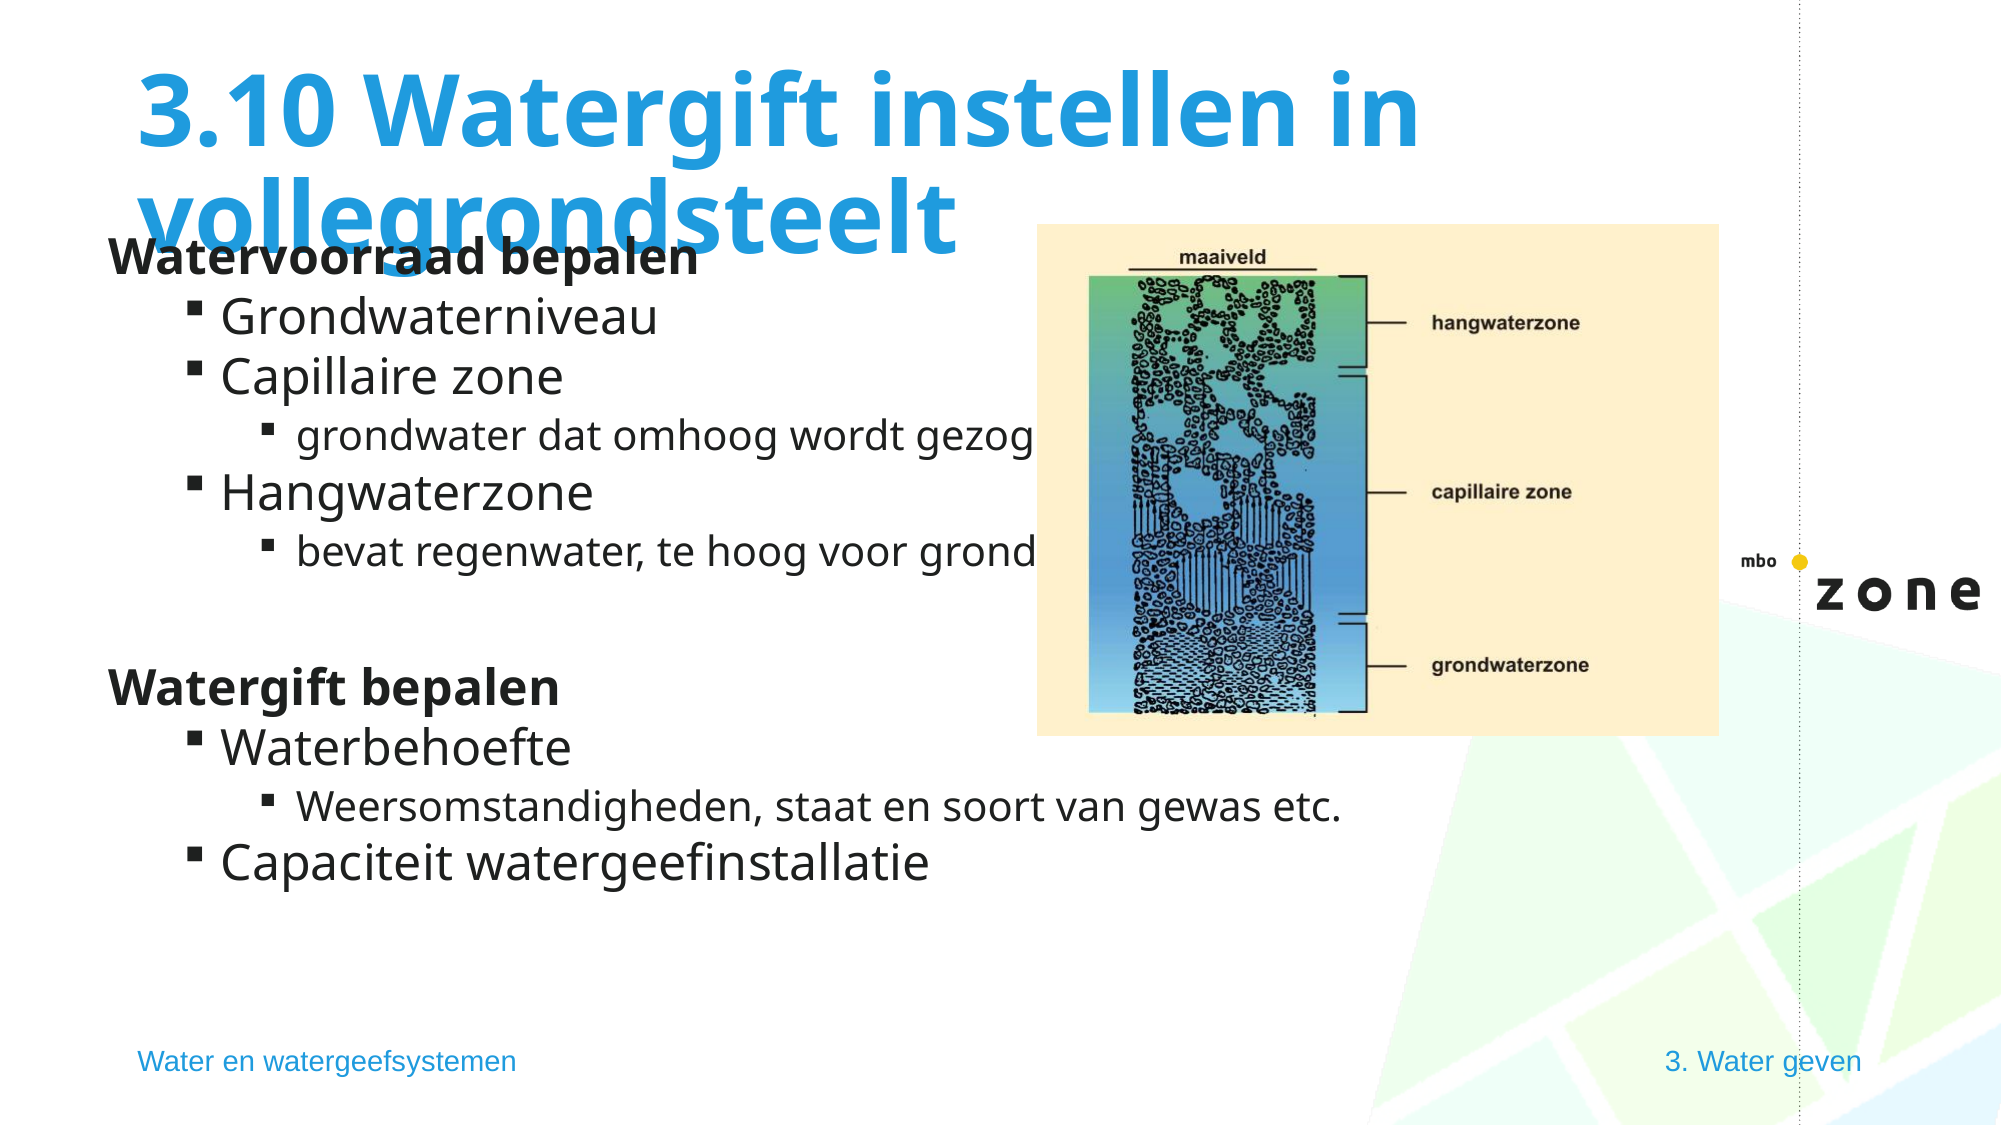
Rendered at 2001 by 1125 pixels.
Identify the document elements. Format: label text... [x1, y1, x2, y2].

list 3. Water geven [1412, 1042, 1863, 1103]
title 3.10 Watergift instellen in vollegrondsteelt [137, 59, 2000, 278]
picture [1037, 0, 2001, 1125]
list Water en watergeefsystemen [137, 1042, 639, 1103]
list Watervoorraad bepalen Grondwaterniveau Capillaire zone grondwater dat omhoog wordt gezogen Hangwaterzone bevat regenwater, te hoog voor grondwater Watergift bepalen Waterbehoefte Weersomstandigheden, staat en soort van gewas etc. Capaciteit watergeefinstallatie [108, 224, 1379, 939]
